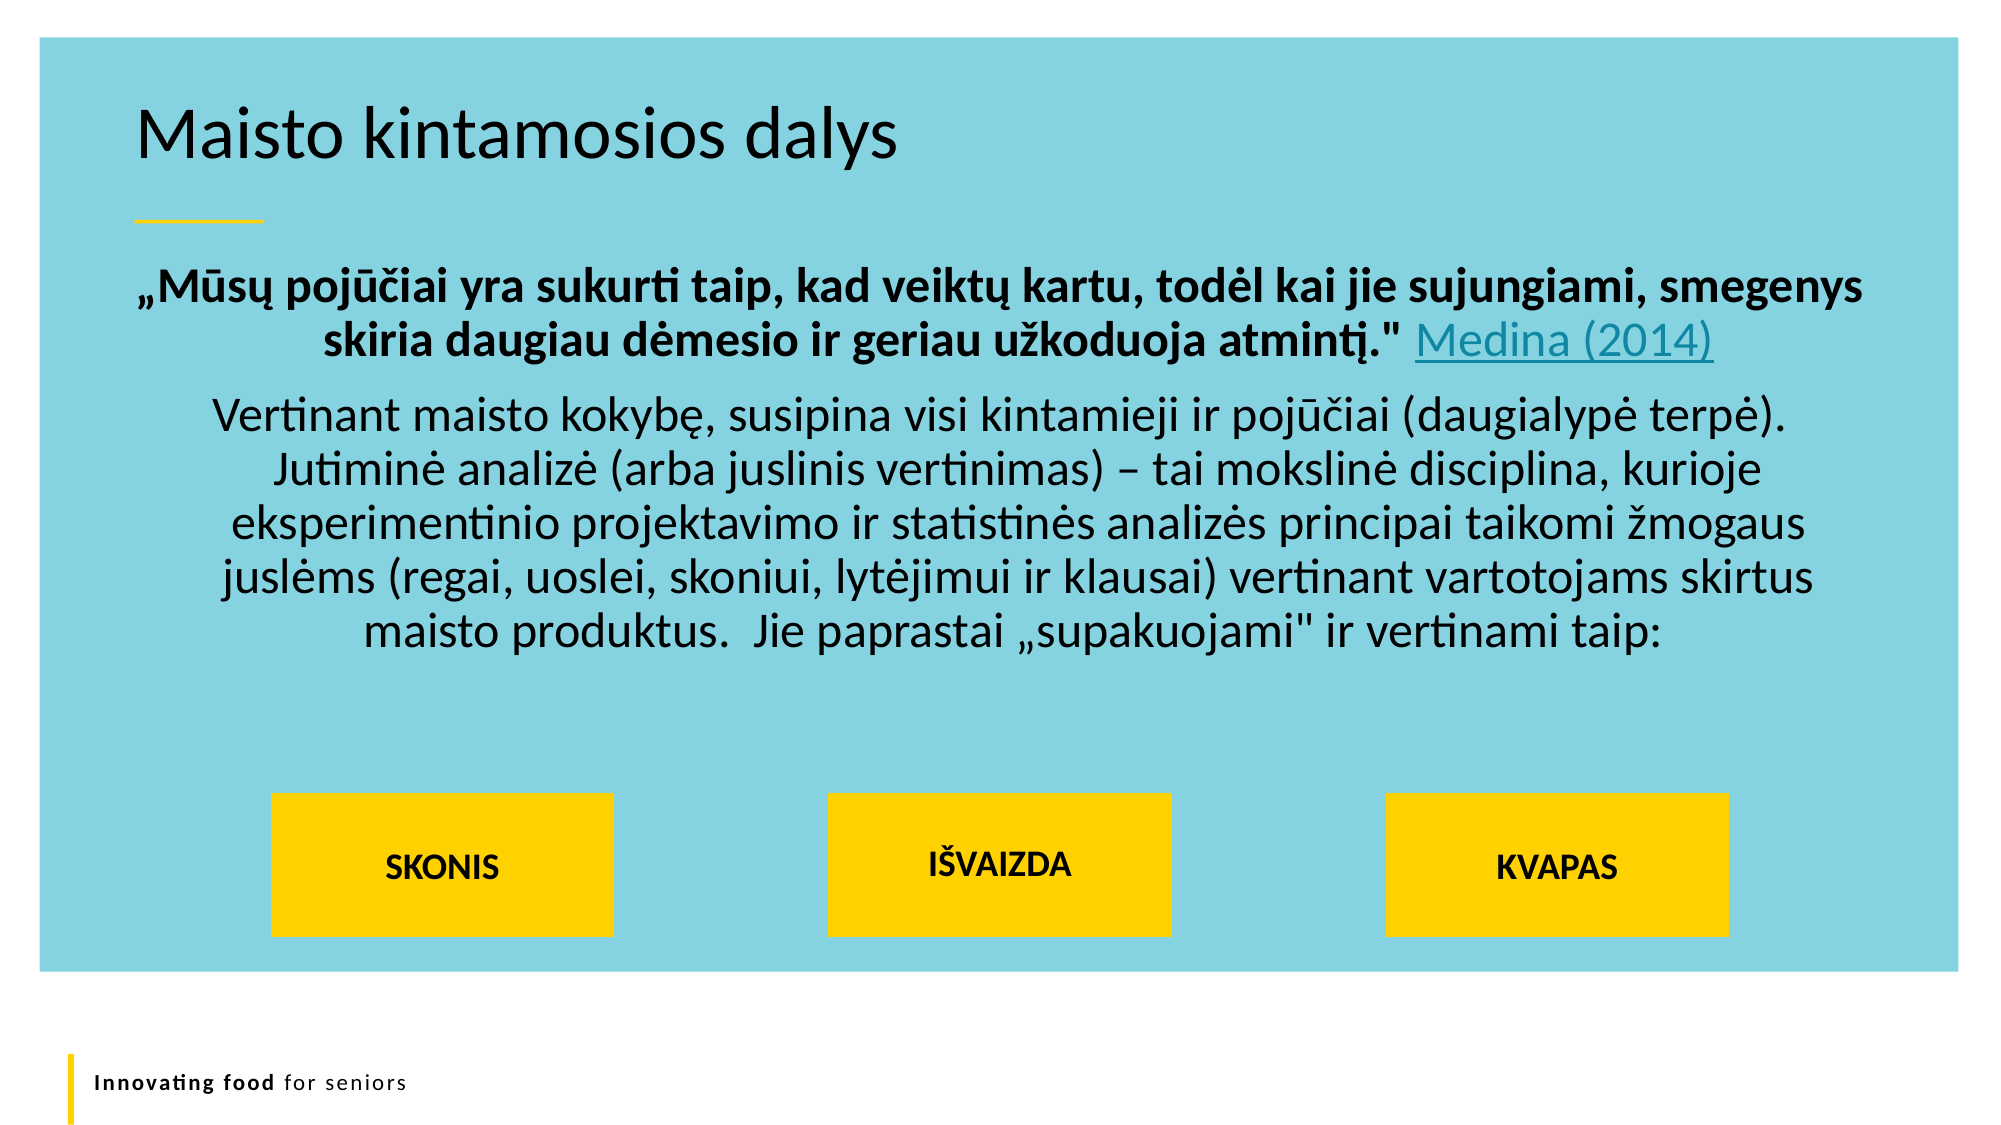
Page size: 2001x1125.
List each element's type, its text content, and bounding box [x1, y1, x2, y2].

text_box IŠVAIZDA [828, 793, 1172, 937]
text_box SKONIS [271, 793, 614, 937]
list Maisto kintamosios dalys [120, 97, 1894, 193]
list „Mūsų pojūčiai yra sukurti taip, kad veiktų kartu, todėl kai jie sujungiami, smegenys skiria daugiau dėmesio ir geriau užkoduoja atmintį." Medina (2014) Vertinant maisto kokybę, susipina visi kintamieji ir pojūčiai (daugialypė terpė). Jutiminė analizė (arba juslinis vertinimas) – tai mokslinė disciplina, kurioje eksperimentinio projektavimo ir statistinės analizės principai taikomi žmogaus juslėms (regai, uoslei, skoniui, lytėjimui ir klausai) vertinant vartotojams skirtus maisto produktus. Jie paprastai „supakuojami" ir vertinami taip: [113, 251, 1887, 749]
text_box KVAPAS [1386, 793, 1729, 937]
